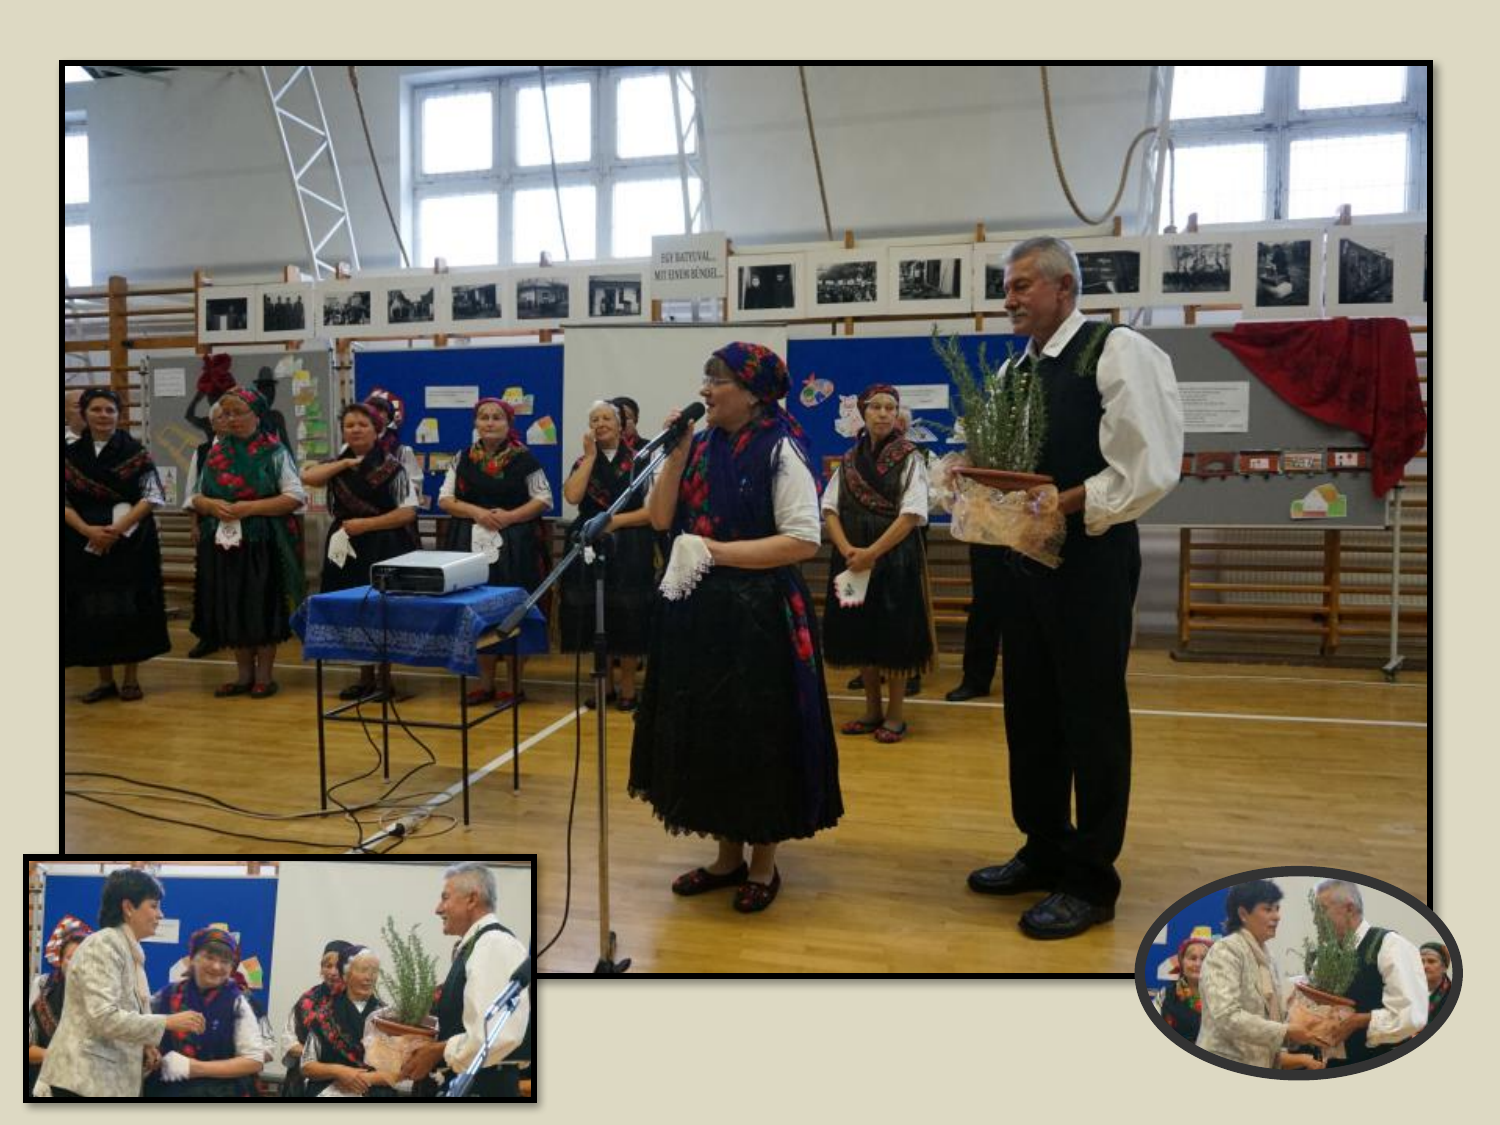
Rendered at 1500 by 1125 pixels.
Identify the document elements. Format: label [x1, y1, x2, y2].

picture [29, 66, 1458, 1098]
